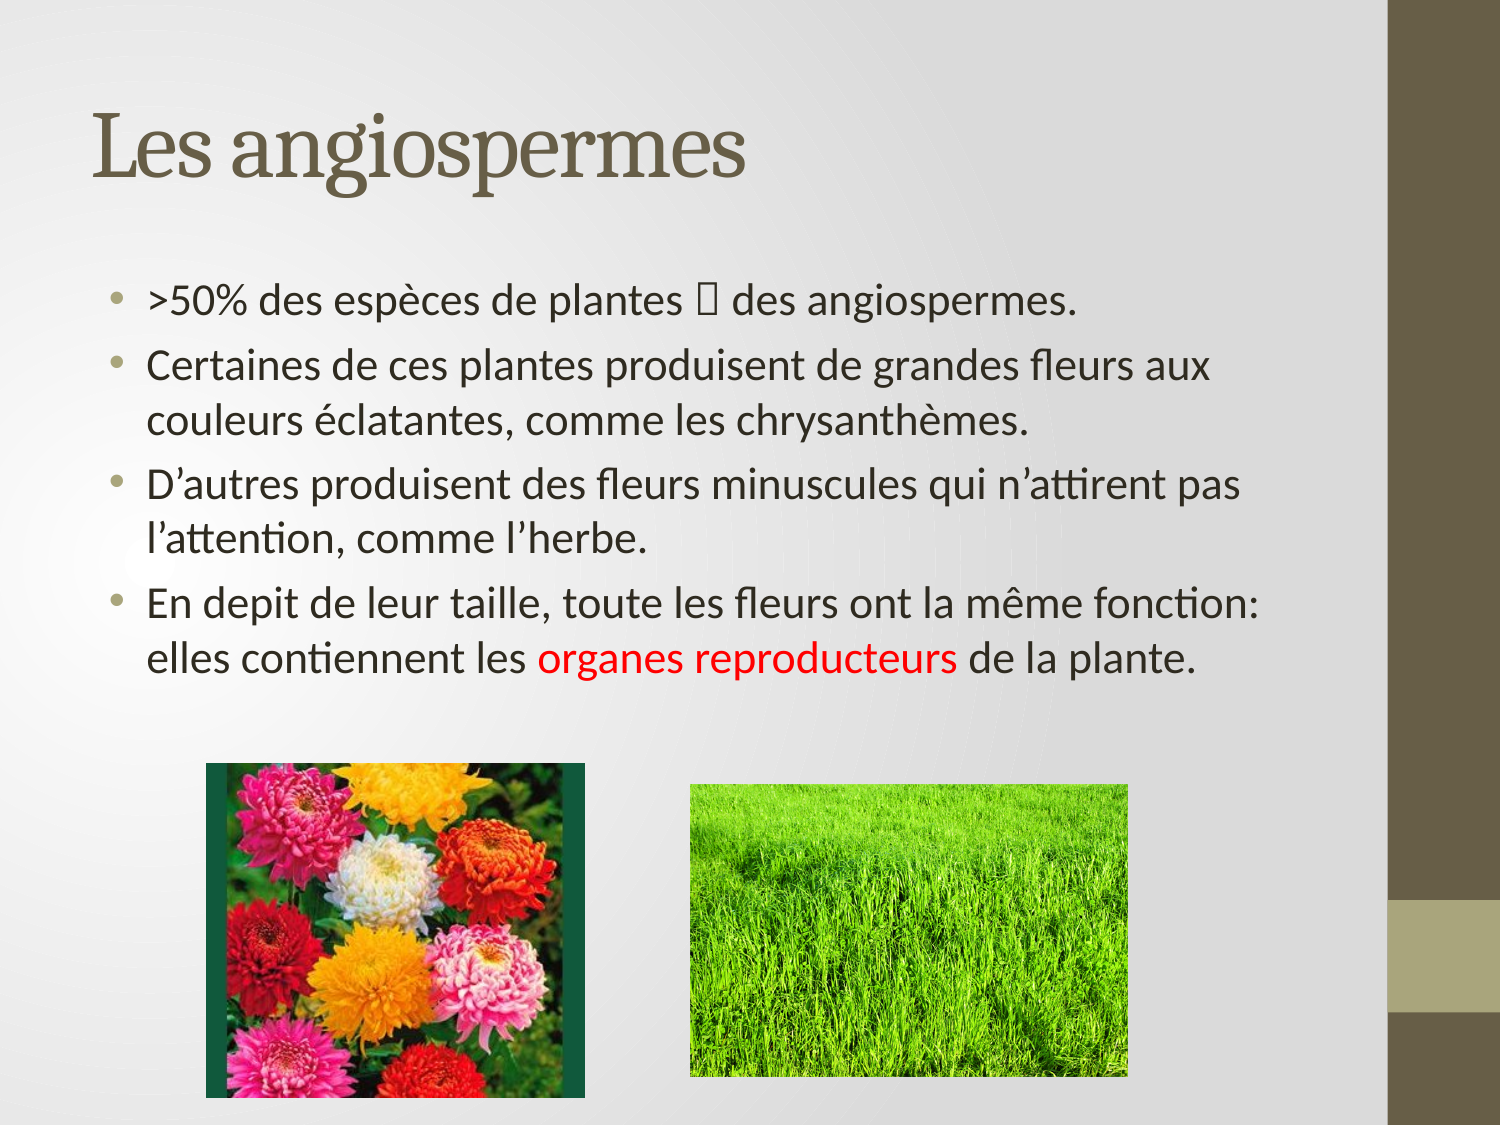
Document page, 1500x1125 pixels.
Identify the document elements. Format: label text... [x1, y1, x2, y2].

list >50% des espèces de plantes  des angiospermes. Certaines de ces plantes produisent de grandes fleurs aux couleurs éclatantes, comme les chrysanthèmes. D’autres produisent des fleurs minuscules qui n’attirent pas l’attention, comme l’herbe. En depit de leur taille, toute les fleurs ont la même fonction: elles contiennent les organes reproducteurs de la plante. [75, 262, 1325, 752]
picture [690, 783, 1129, 1078]
picture [206, 762, 586, 1099]
title Les angiospermes [75, 45, 1325, 233]
